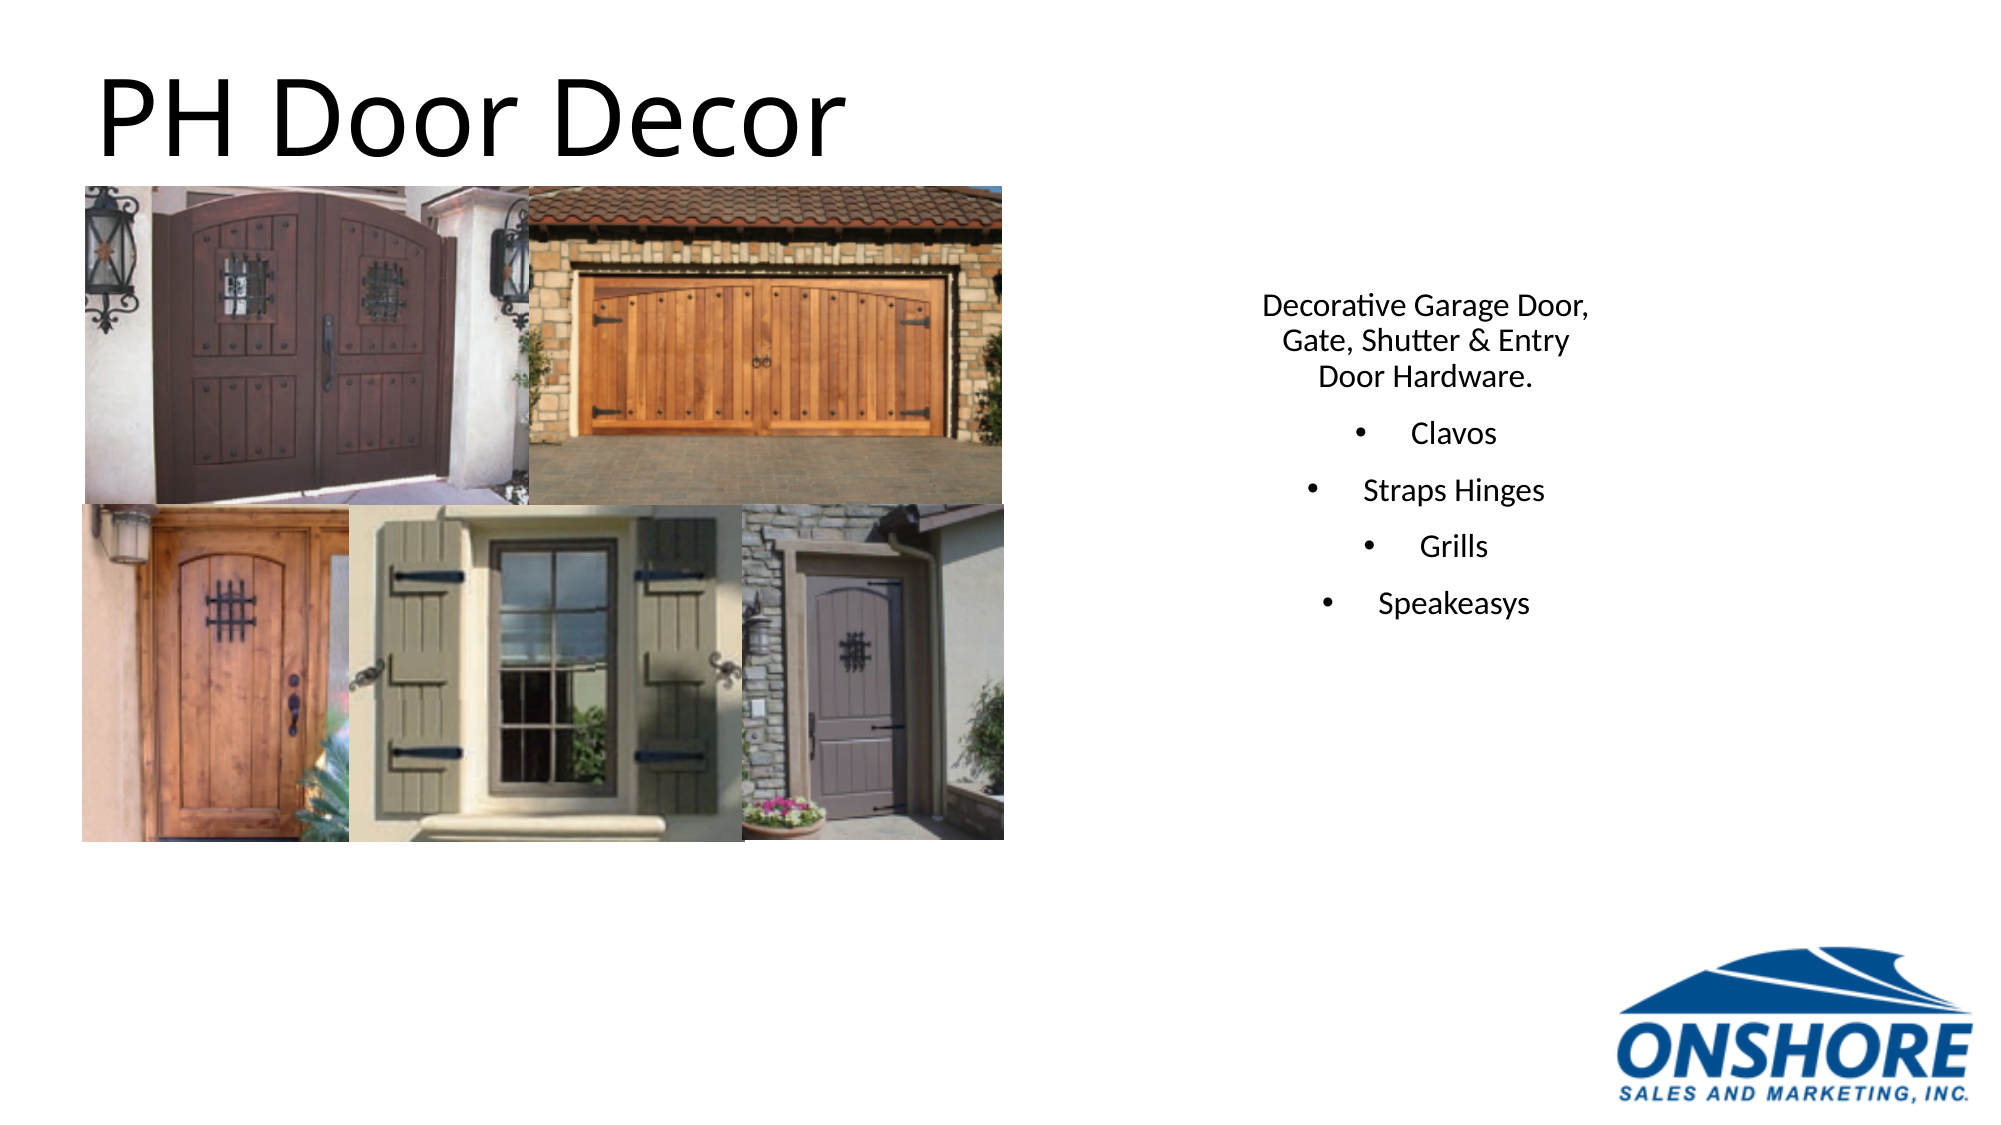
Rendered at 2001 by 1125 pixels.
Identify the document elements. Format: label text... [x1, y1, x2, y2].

title PH Door Decor [62, 53, 881, 187]
subtitle Decorative Garage Door, Gate, Shutter & Entry Door Hardware. Clavos Straps Hinges Grills Speakeasys [1238, 279, 1614, 929]
picture [82, 186, 1004, 842]
picture [1613, 944, 1978, 1107]
